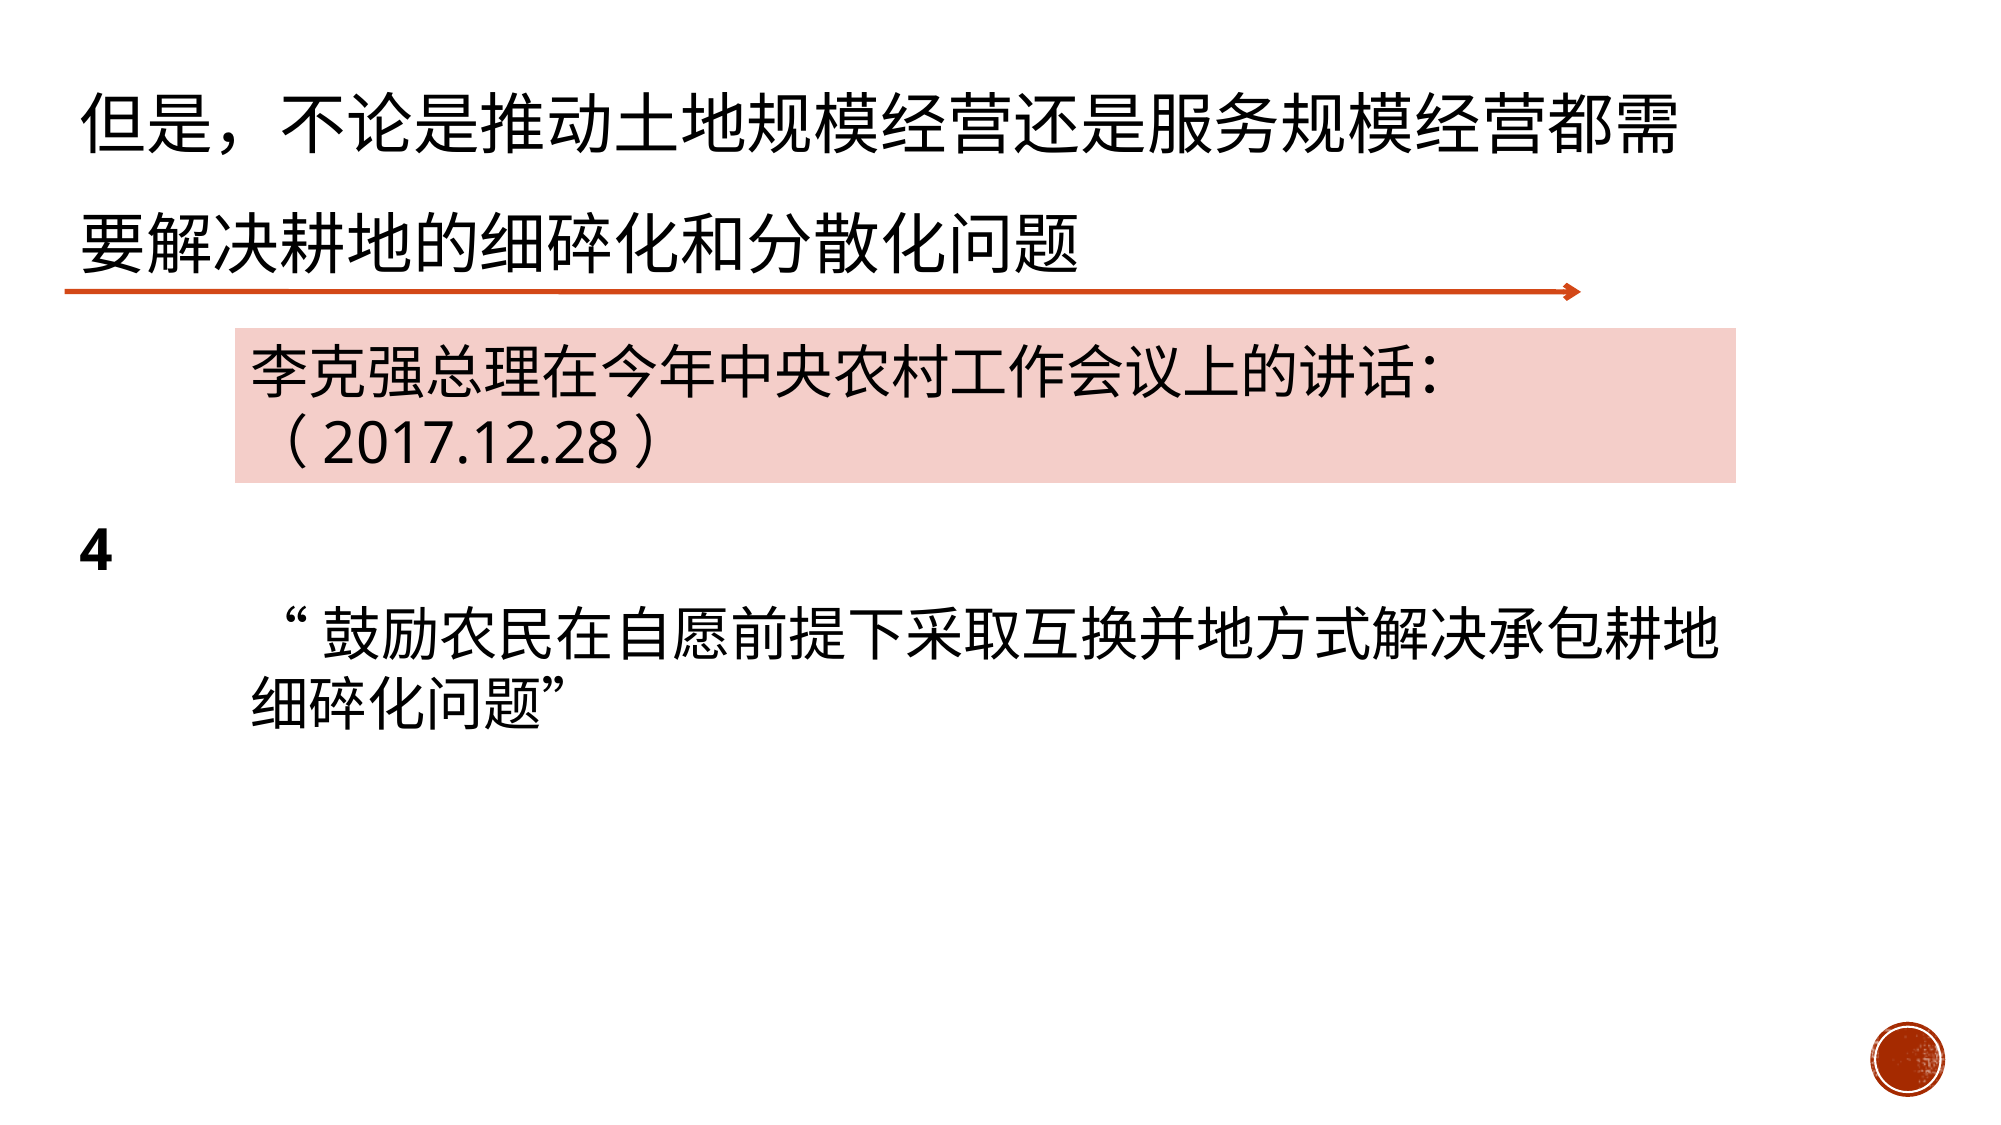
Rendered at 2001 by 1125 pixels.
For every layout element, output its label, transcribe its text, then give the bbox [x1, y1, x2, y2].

text_box 4 [64, 504, 148, 590]
text_box 但是，不论是推动土地规模经营还是服务规模经营都需要解决耕地的细碎化和分散化问题 [64, 34, 1736, 289]
text_box “鼓励农民在自愿前提下采取互换并地方式解决承包耕地细碎化问题” [235, 590, 1736, 745]
text_box 李克强总理在今年中央农村工作会议上的讲话：（2017.12.28） [235, 328, 1736, 483]
